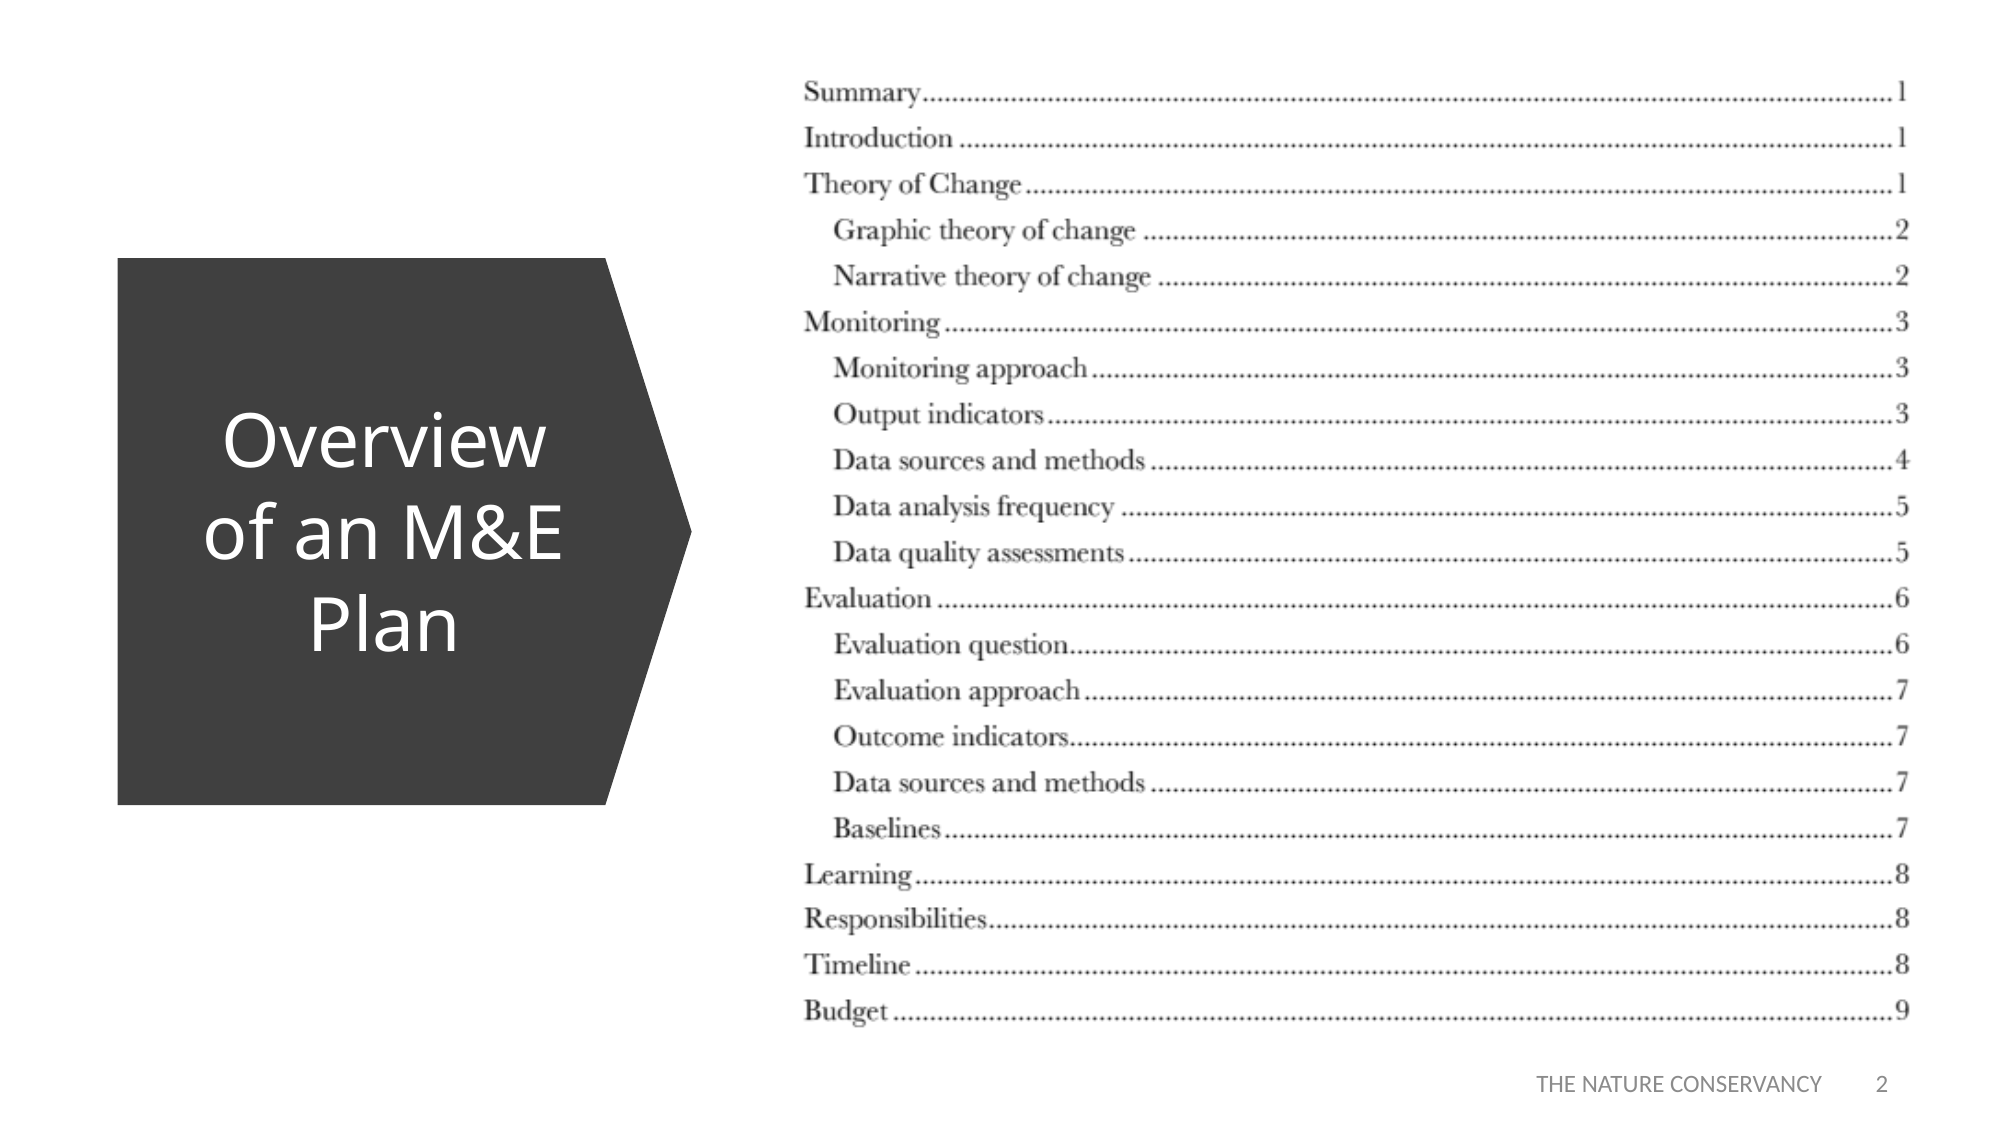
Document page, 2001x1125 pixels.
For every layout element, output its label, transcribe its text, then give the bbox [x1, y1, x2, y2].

text_box THE NATURE CONSERVANCY [1509, 1053, 1837, 1113]
title Overview of an M&E Plan [168, 322, 601, 741]
picture [785, 72, 1938, 1053]
text_box 2 [1837, 1053, 1927, 1113]
text_box [116, 257, 693, 807]
